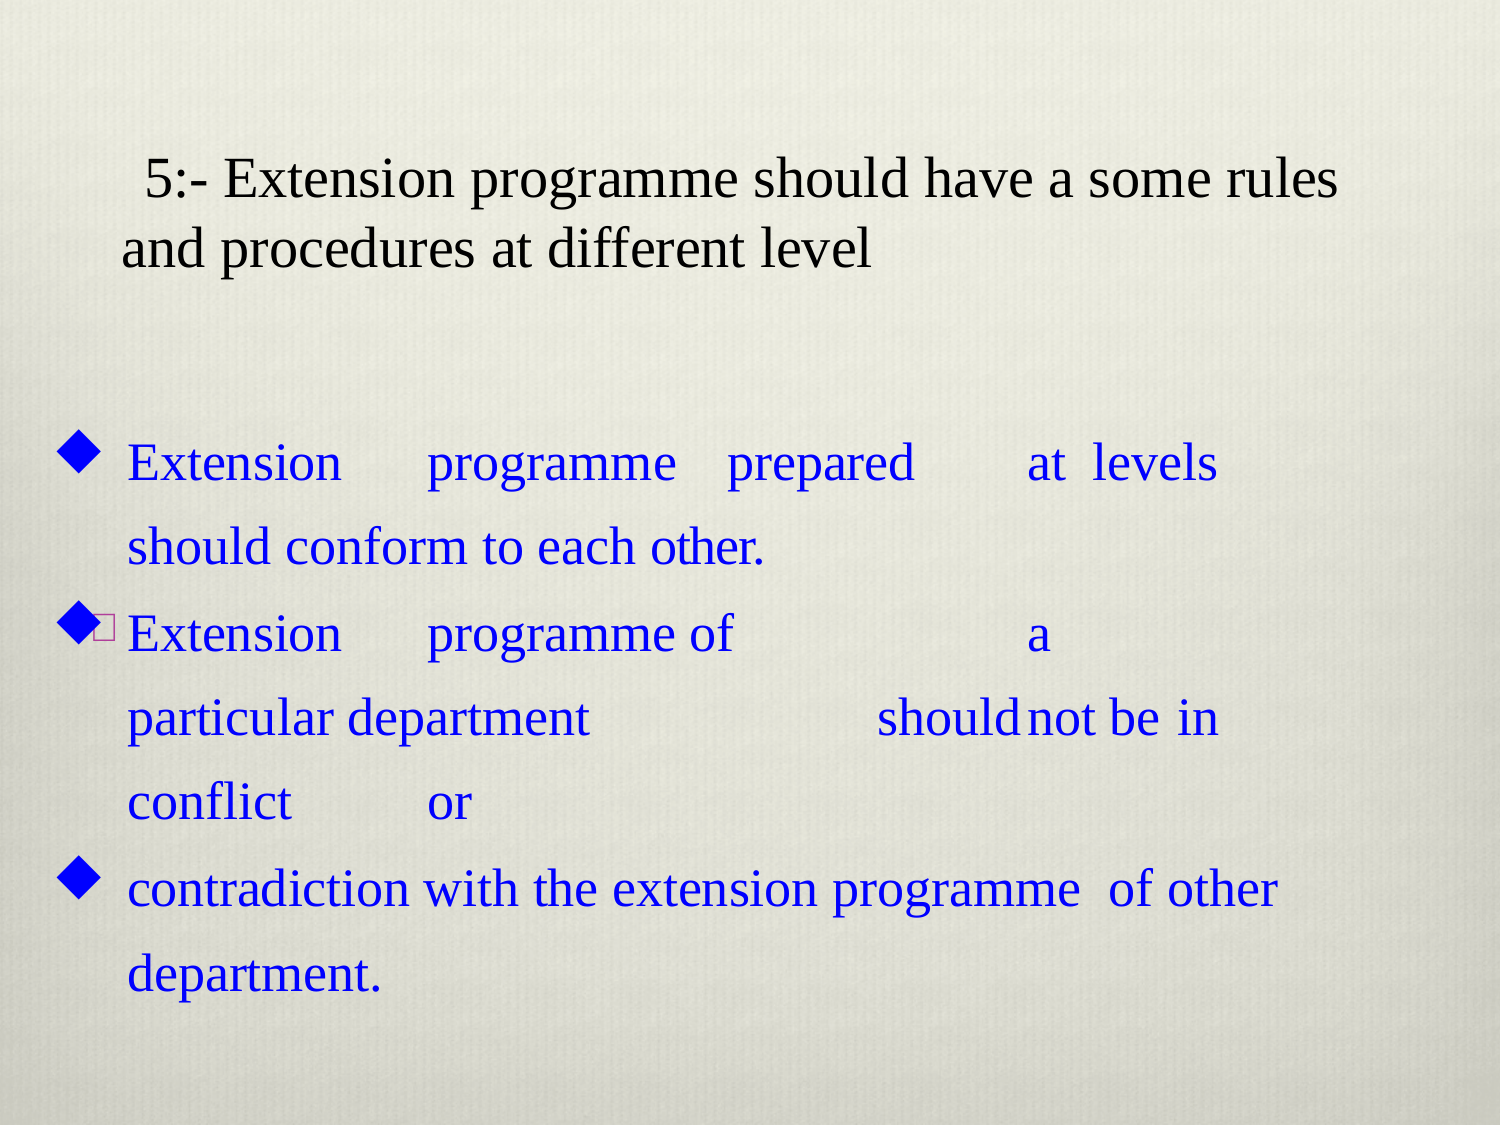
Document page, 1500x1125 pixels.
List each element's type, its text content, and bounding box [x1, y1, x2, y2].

text_box  5:- Extension programme should have a some rules and procedures at different level [74, 137, 1400, 280]
text_box Extension programme prepared at levels should conform to each other. Extension programme of a particular department should not be in conflict or contradiction with the extension programme of other department. [49, 337, 1463, 1002]
